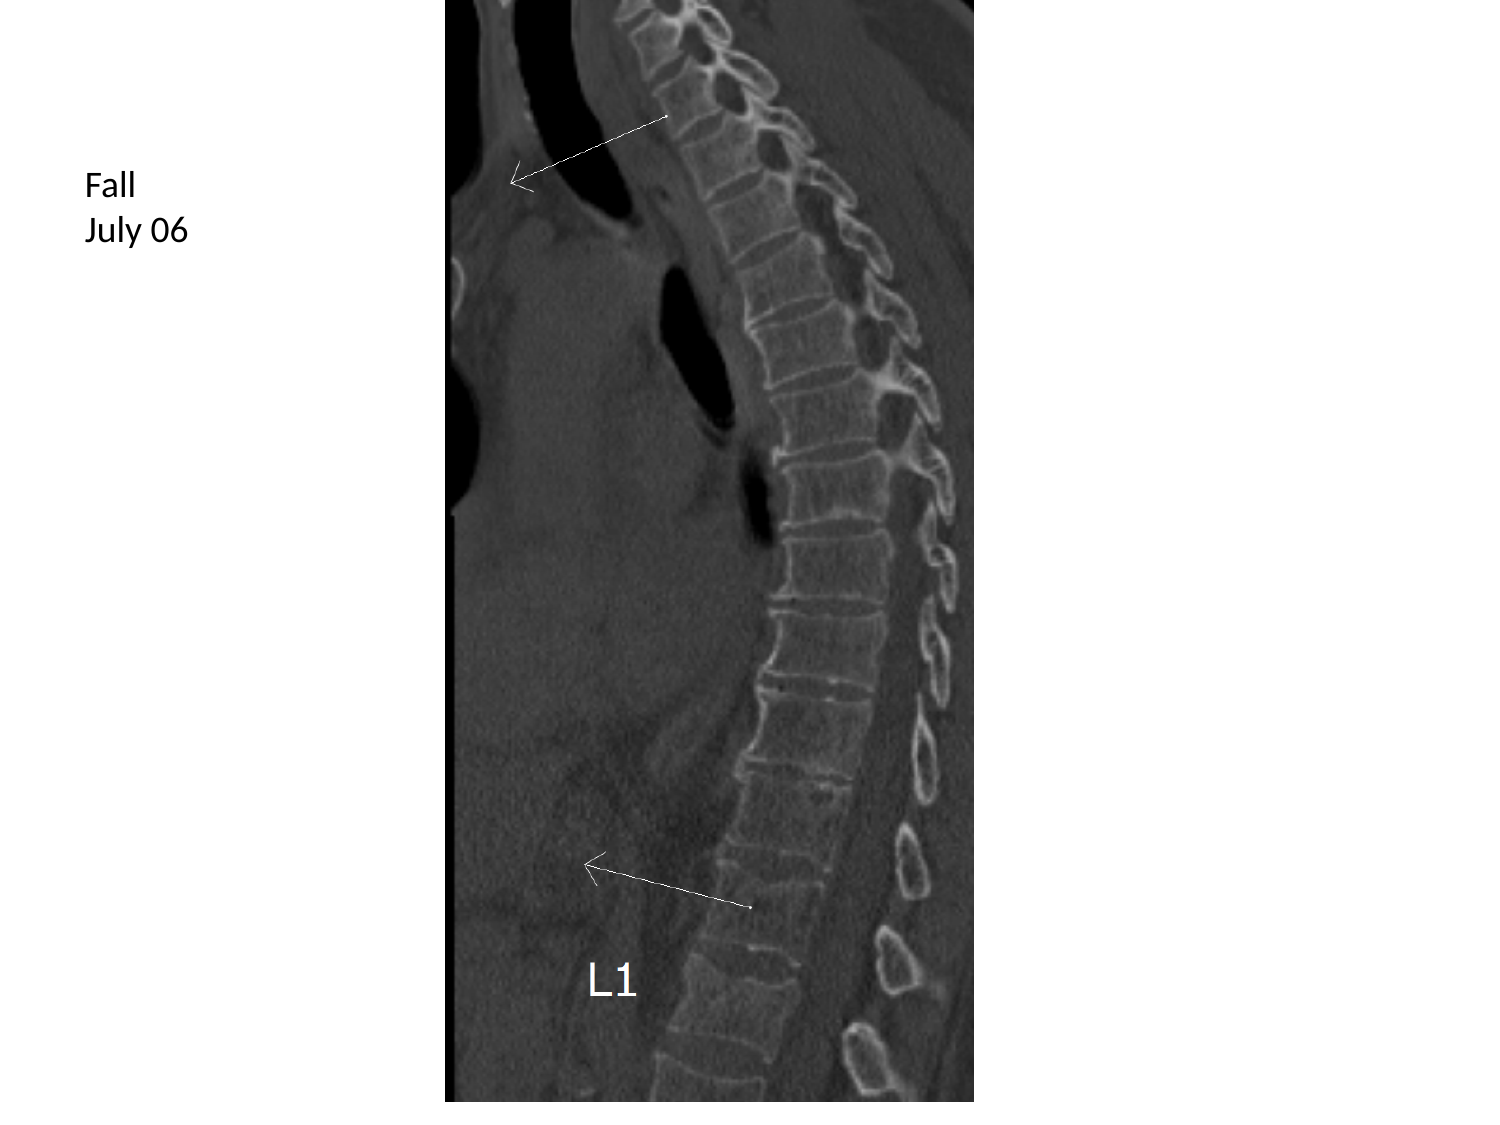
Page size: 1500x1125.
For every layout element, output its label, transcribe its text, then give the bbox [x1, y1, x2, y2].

text_box Fall July 06 [70, 152, 340, 258]
picture [445, 0, 974, 1102]
